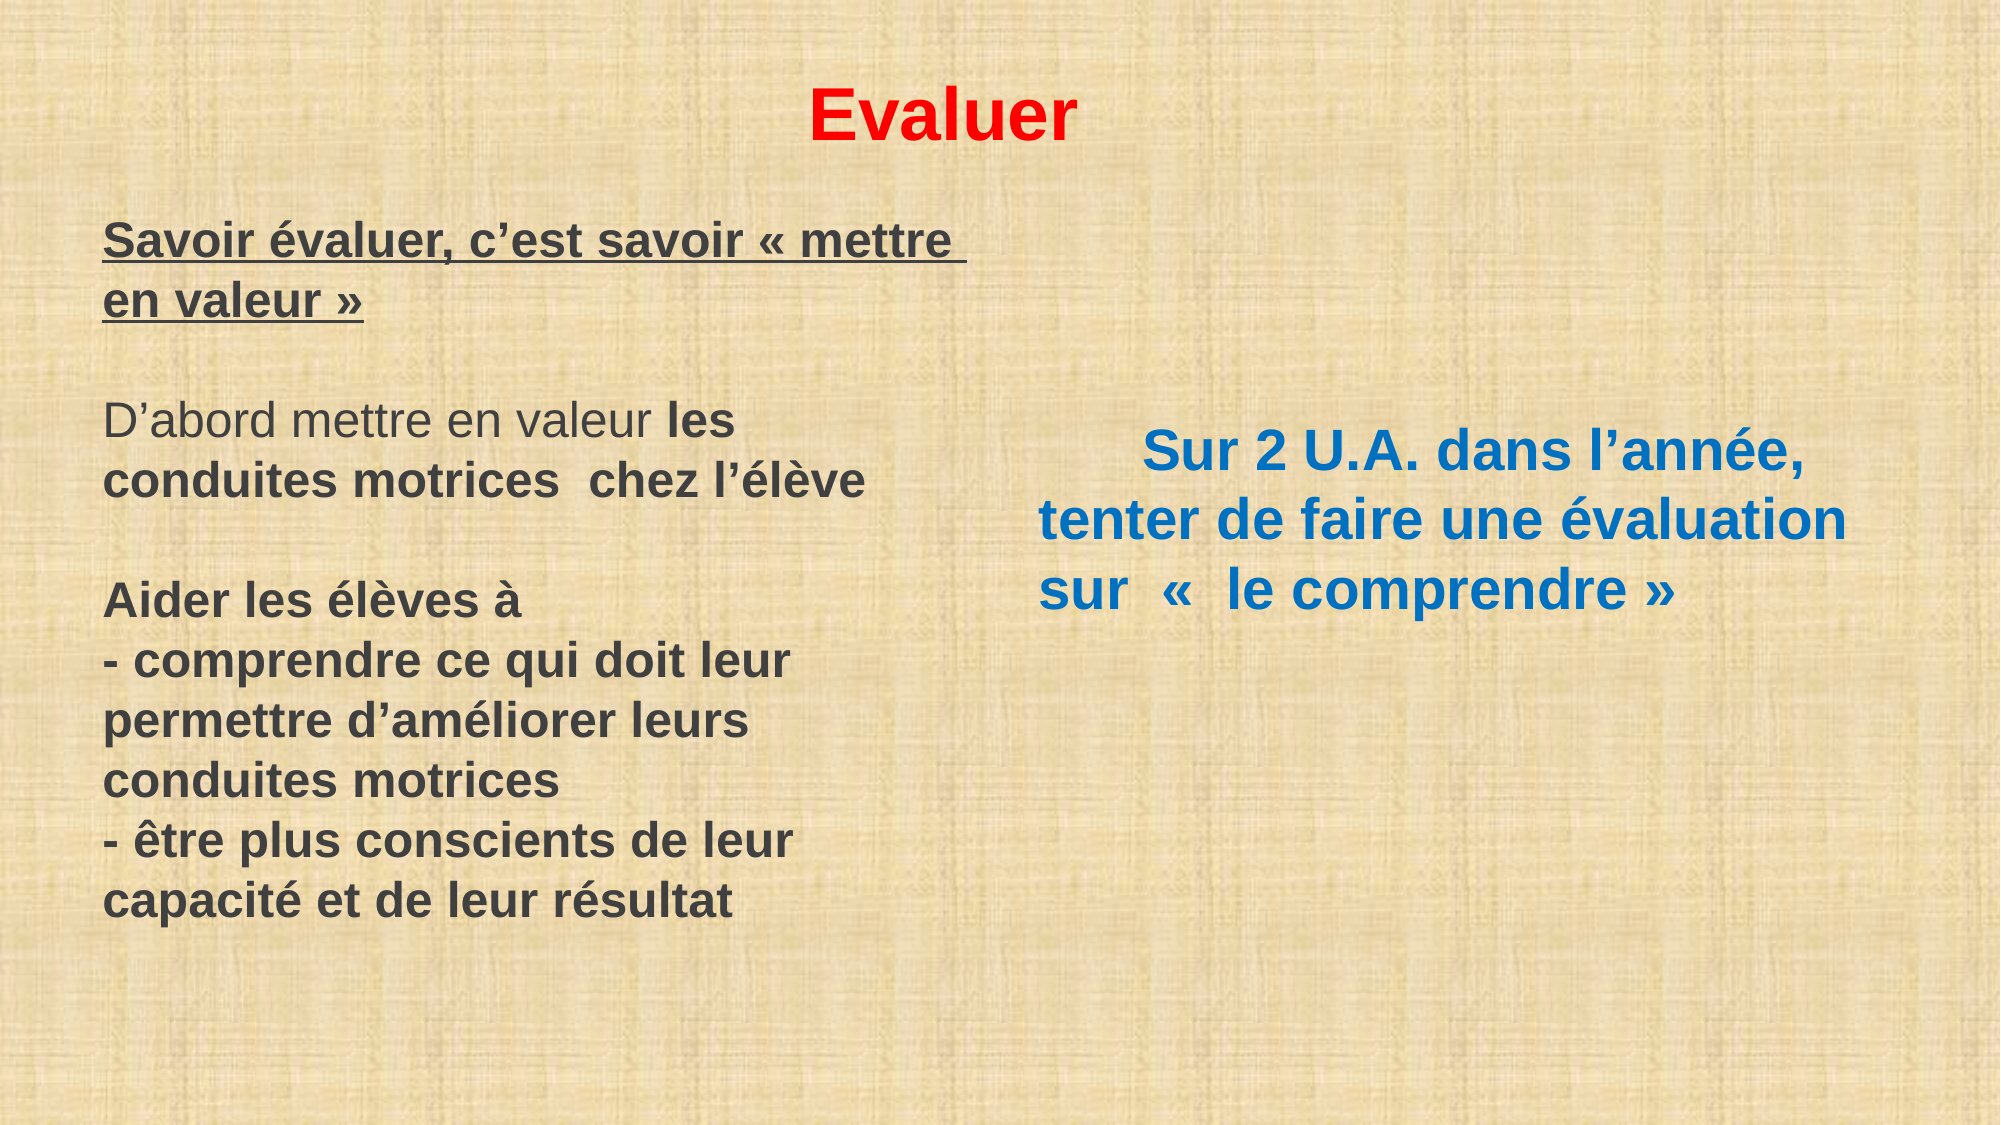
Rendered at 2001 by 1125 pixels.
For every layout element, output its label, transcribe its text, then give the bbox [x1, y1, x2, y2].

text_box Sur 2 U.A. dans l’année, tenter de faire une évaluation sur « le comprendre » [1023, 172, 1882, 861]
text_box Evaluer [137, 59, 1750, 163]
text_box Savoir évaluer, c’est savoir « mettre en valeur » D’abord mettre en valeur les conduites motrices chez l’élève Aider les élèves à - comprendre ce qui doit leur permettre d’améliorer leurs conduites motrices - être plus conscients de leur capacité et de leur résultat [87, 199, 1000, 923]
